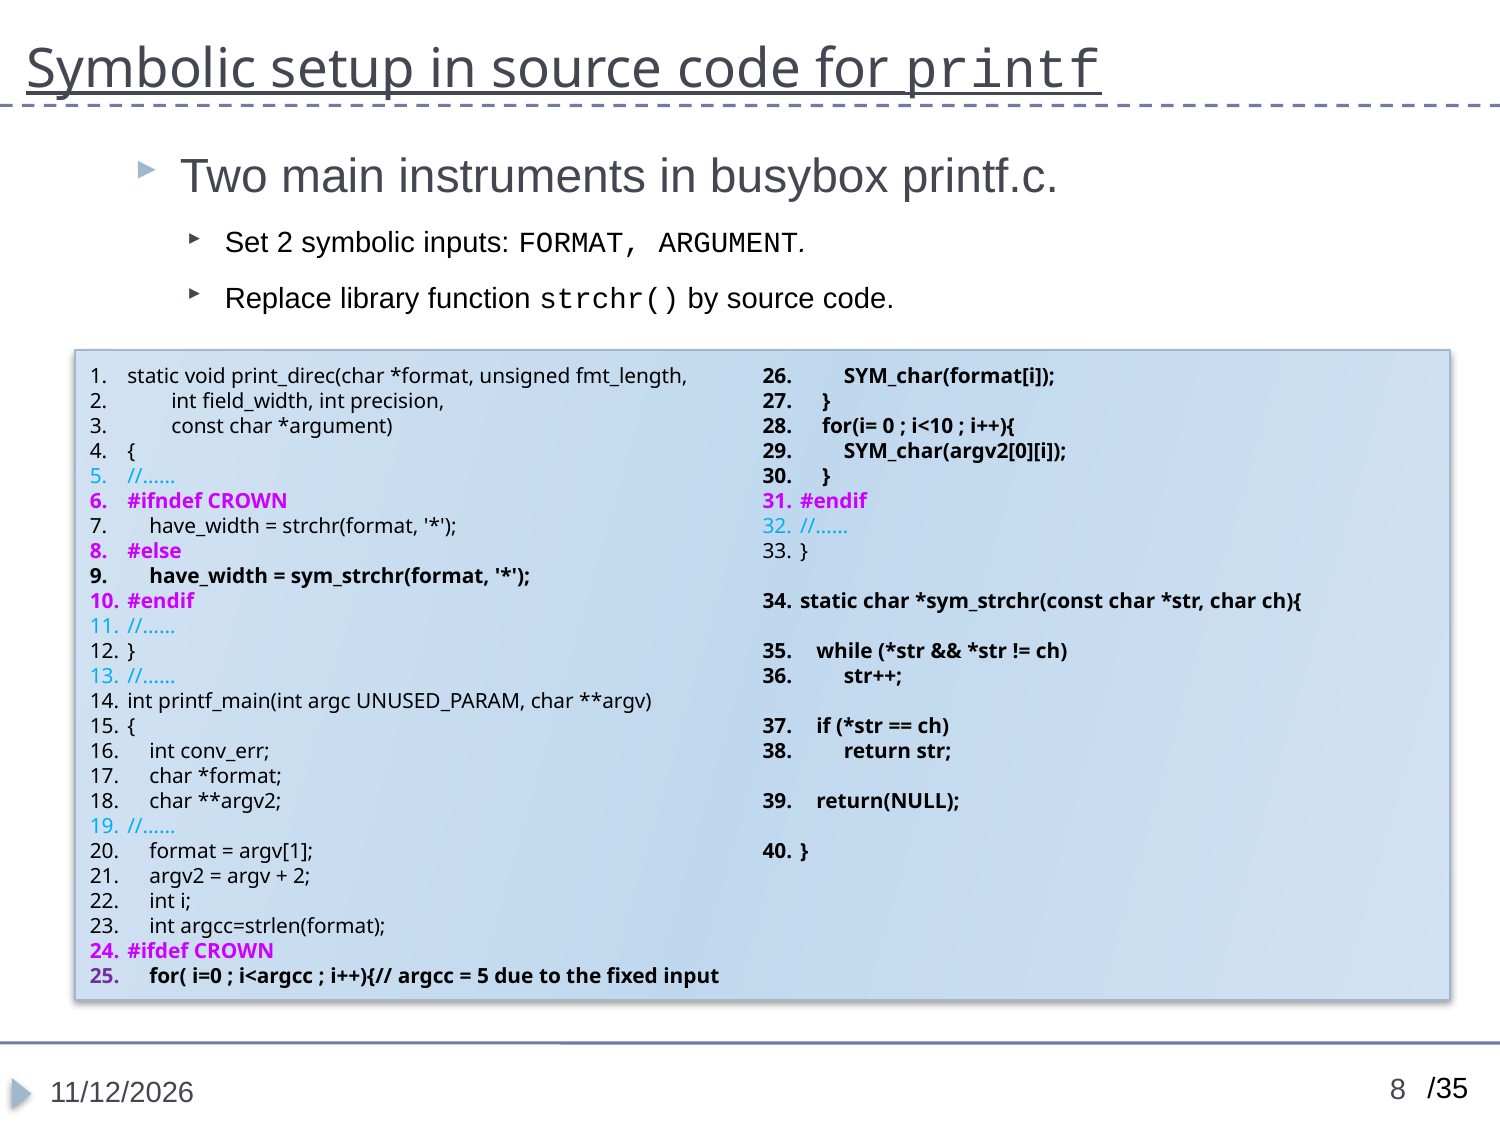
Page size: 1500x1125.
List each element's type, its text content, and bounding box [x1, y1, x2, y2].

text_box static void print_direc(char *format, unsigned fmt_length, int field_width, int precision, const char *argument) { //…… #ifndef CROWN have_width = strchr(format, '*'); #else have_width = sym_strchr(format, '*'); #endif //…… } //…… int printf_main(int argc UNUSED_PARAM, char **argv) { int conv_err; char *format; char **argv2; //…… format = argv[1]; argv2 = argv + 2; int i; int argcc=strlen(format); #ifdef CROWN for( i=0 ; i<argcc ; i++){// argcc = 5 due to the fixed input SYM_char(format[i]); } for(i= 0 ; i<10 ; i++){ SYM_char(argv2[0][i]); } #endif //…… } static char *sym_strchr(const char *str, char ch){ while (*str && *str != ch) str++; if (*str == ch) return str; return(NULL); } [74, 349, 1451, 1001]
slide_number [35, 1066, 247, 1115]
title Symbolic setup in source code for printf [11, 24, 1489, 106]
slide_number 8 [1374, 1062, 1450, 1111]
list Two main instruments in busybox printf.c. Set 2 symbolic inputs: FORMAT, ARGUMENT. Replace library function strchr() by source code. [75, 137, 1425, 349]
